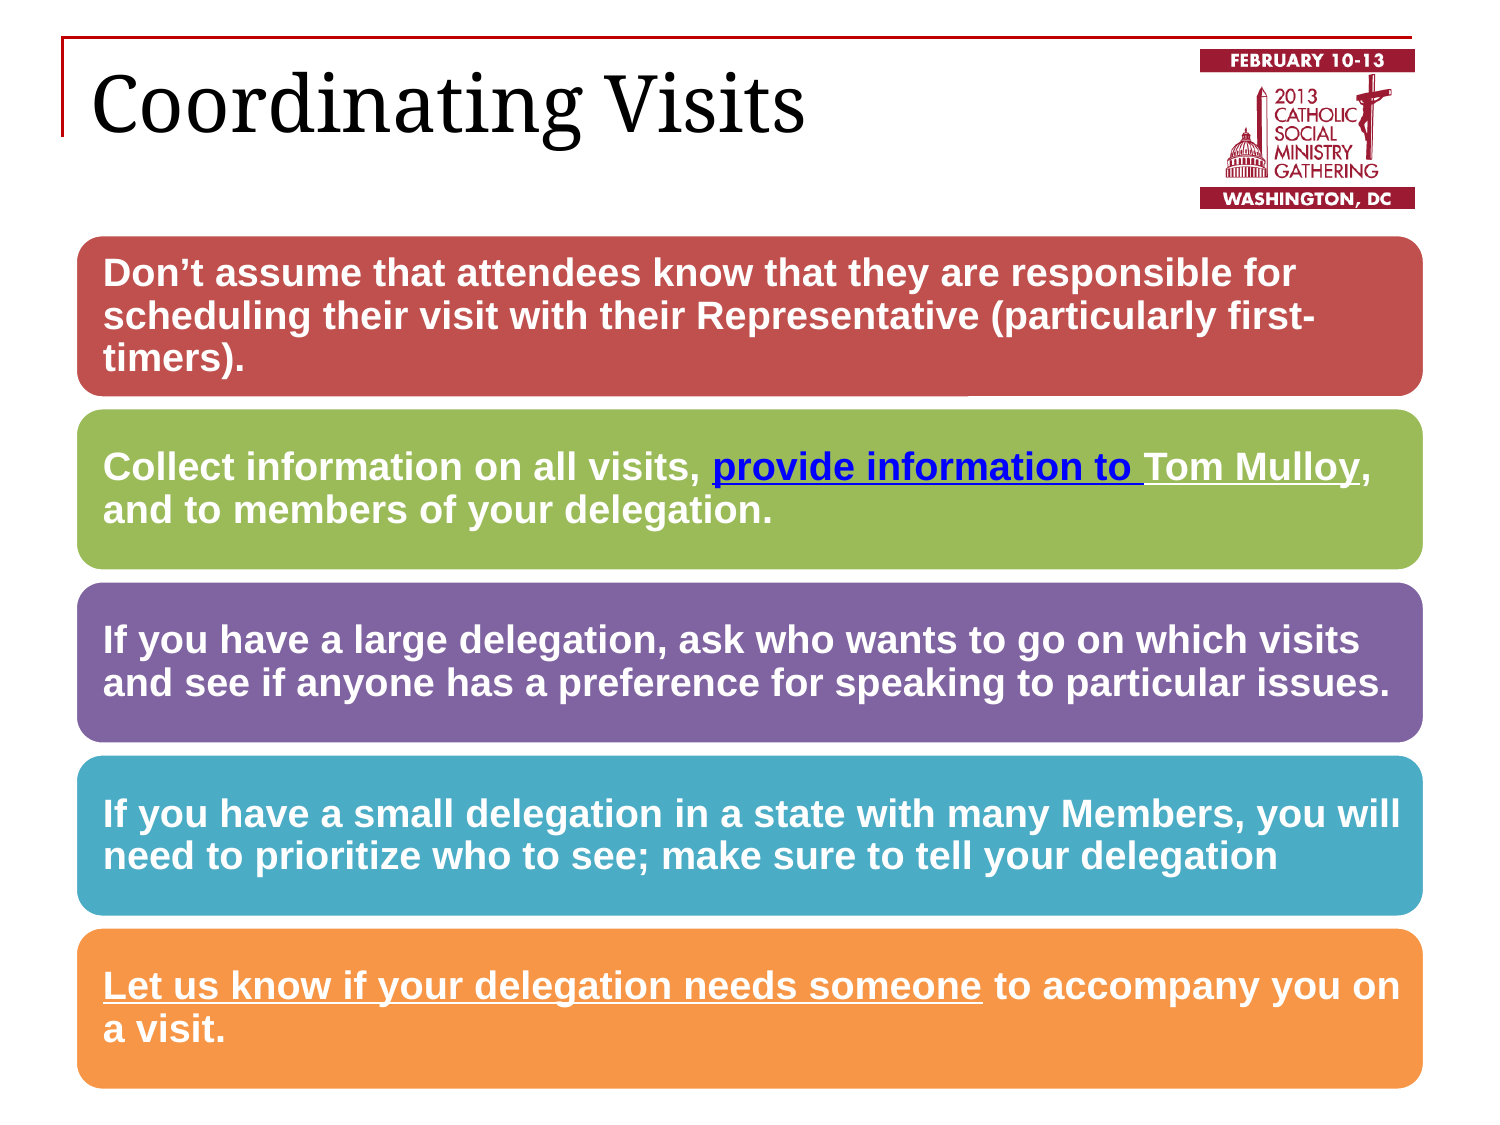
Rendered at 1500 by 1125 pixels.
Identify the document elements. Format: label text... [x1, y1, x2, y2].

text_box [74, 224, 1426, 1101]
title Coordinating Visits [74, 45, 1426, 224]
